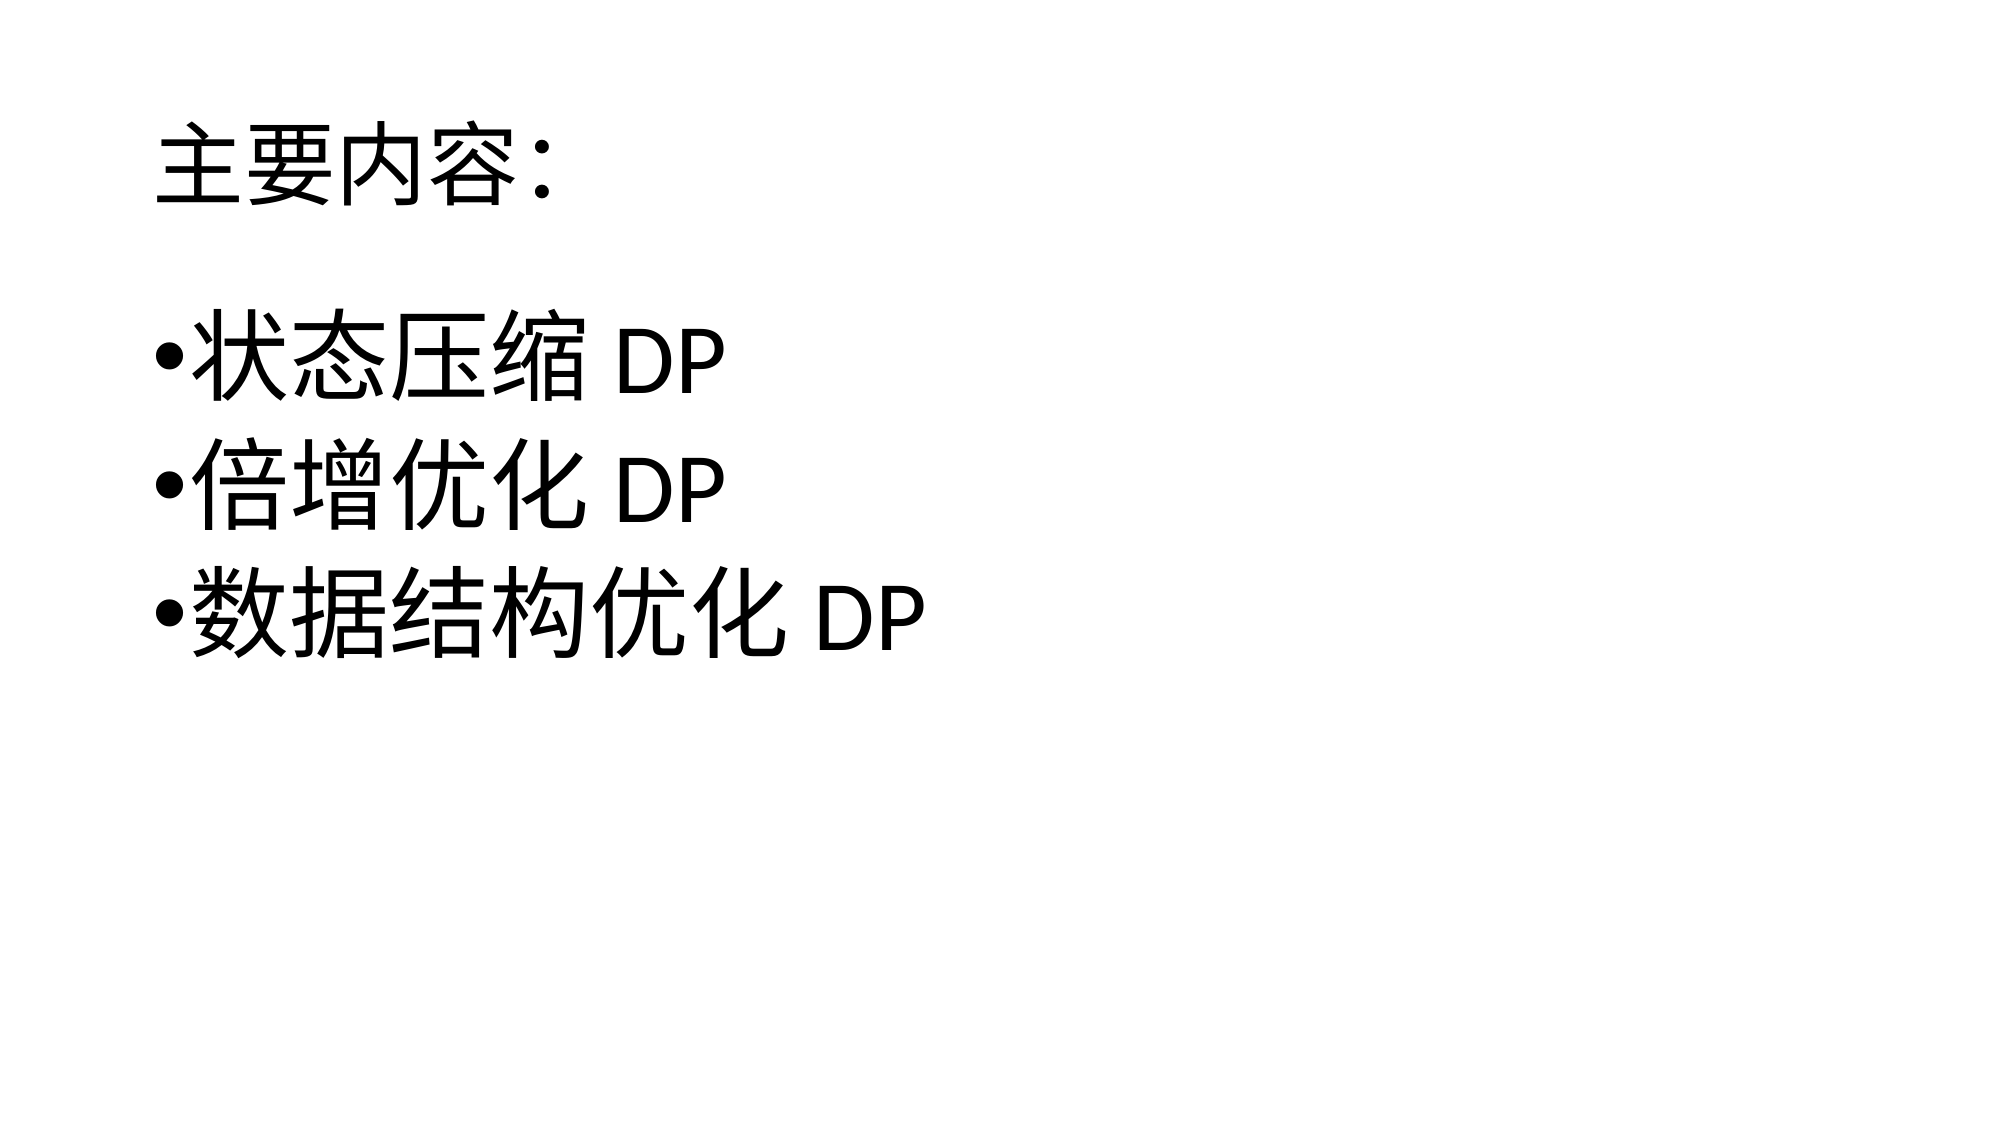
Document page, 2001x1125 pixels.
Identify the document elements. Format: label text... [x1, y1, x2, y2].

title 主要内容： [137, 59, 1863, 278]
list 状态压缩DP 倍增优化DP 数据结构优化DP [137, 299, 1863, 1014]
